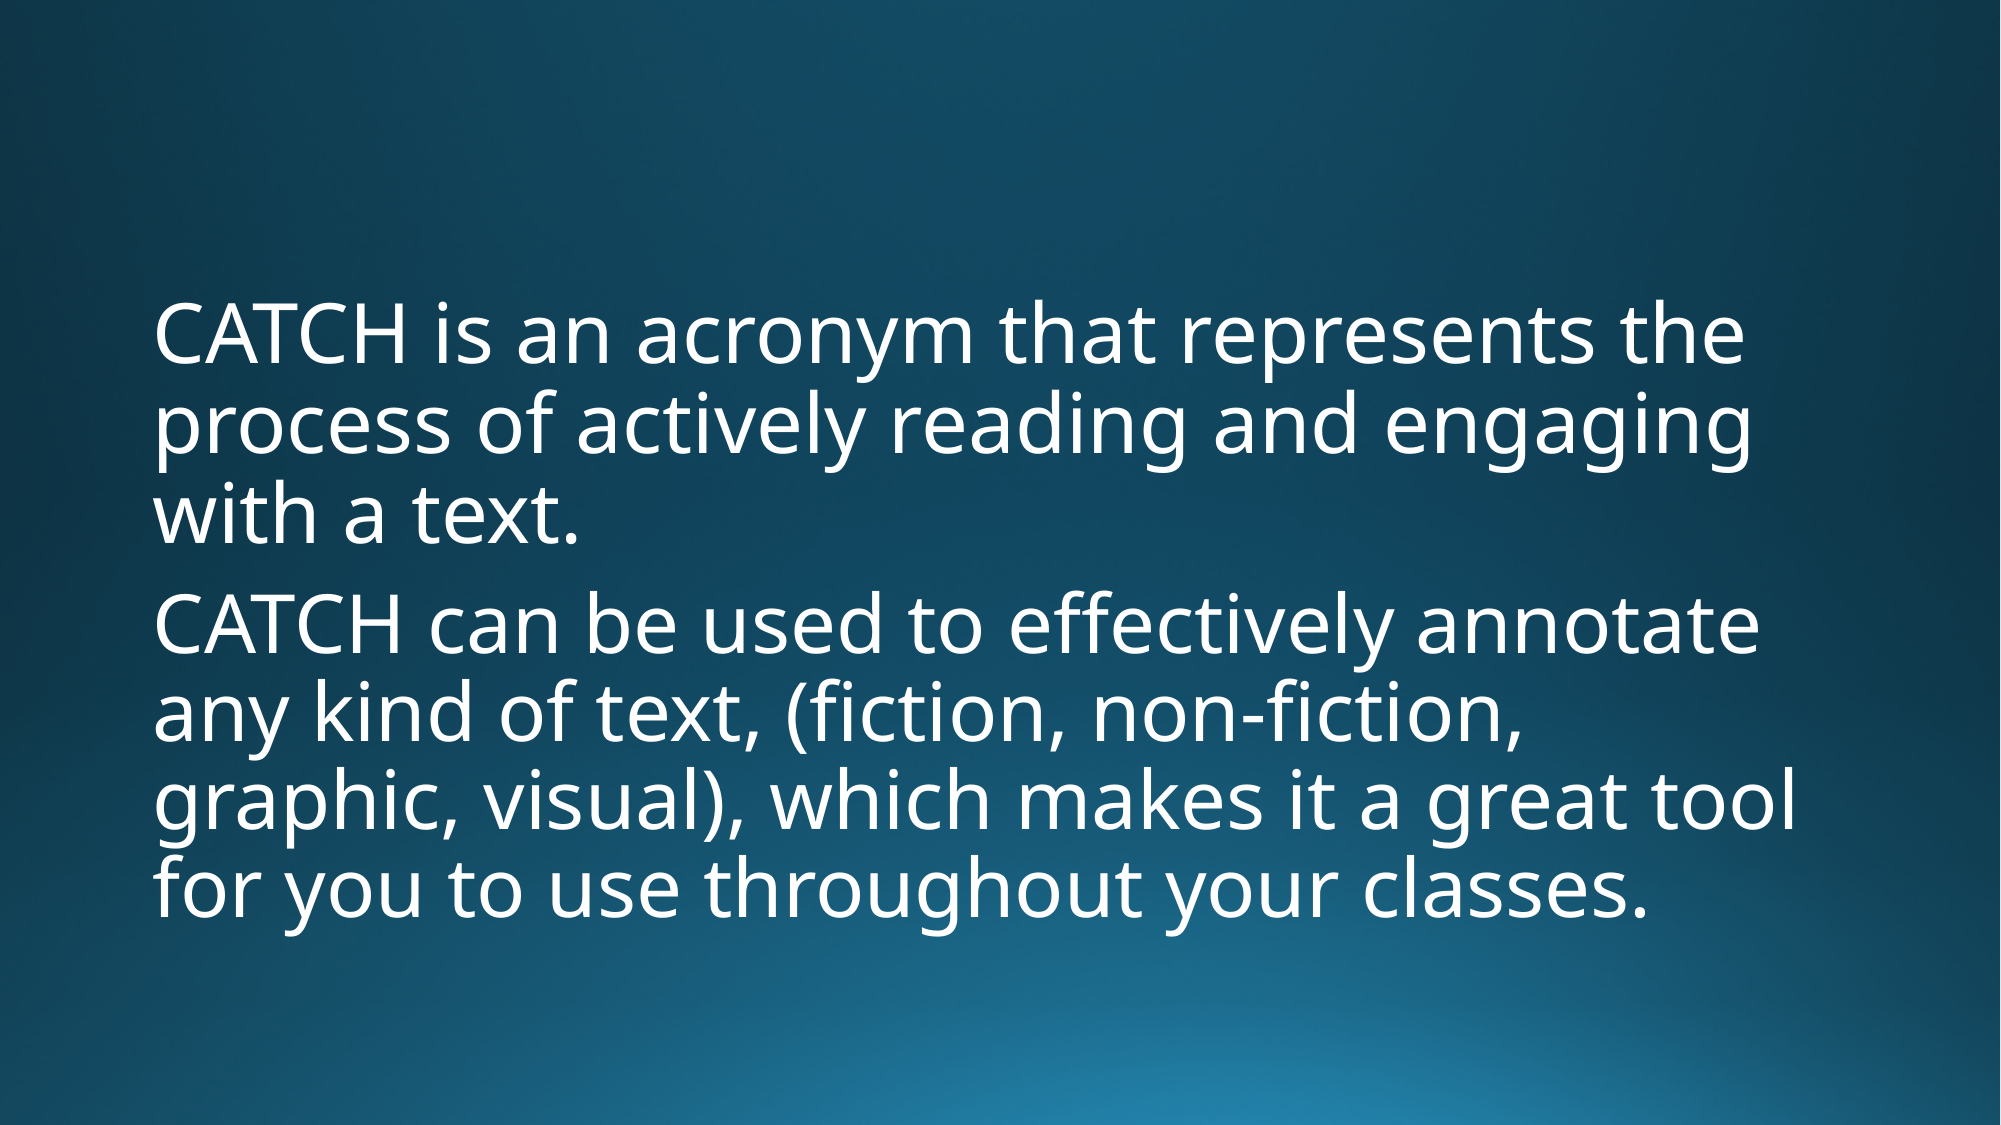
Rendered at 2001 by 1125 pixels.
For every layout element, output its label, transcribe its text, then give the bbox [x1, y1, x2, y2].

title CATCH is an acronym that represents the process of actively reading and engaging with a text. [137, 59, 1863, 575]
list CATCH can be used to effectively annotate any kind of text, (fiction, non-fiction, graphic, visual), which makes it a great tool for you to use throughout your classes. [137, 575, 1863, 983]
picture [0, 0, 2001, 1125]
